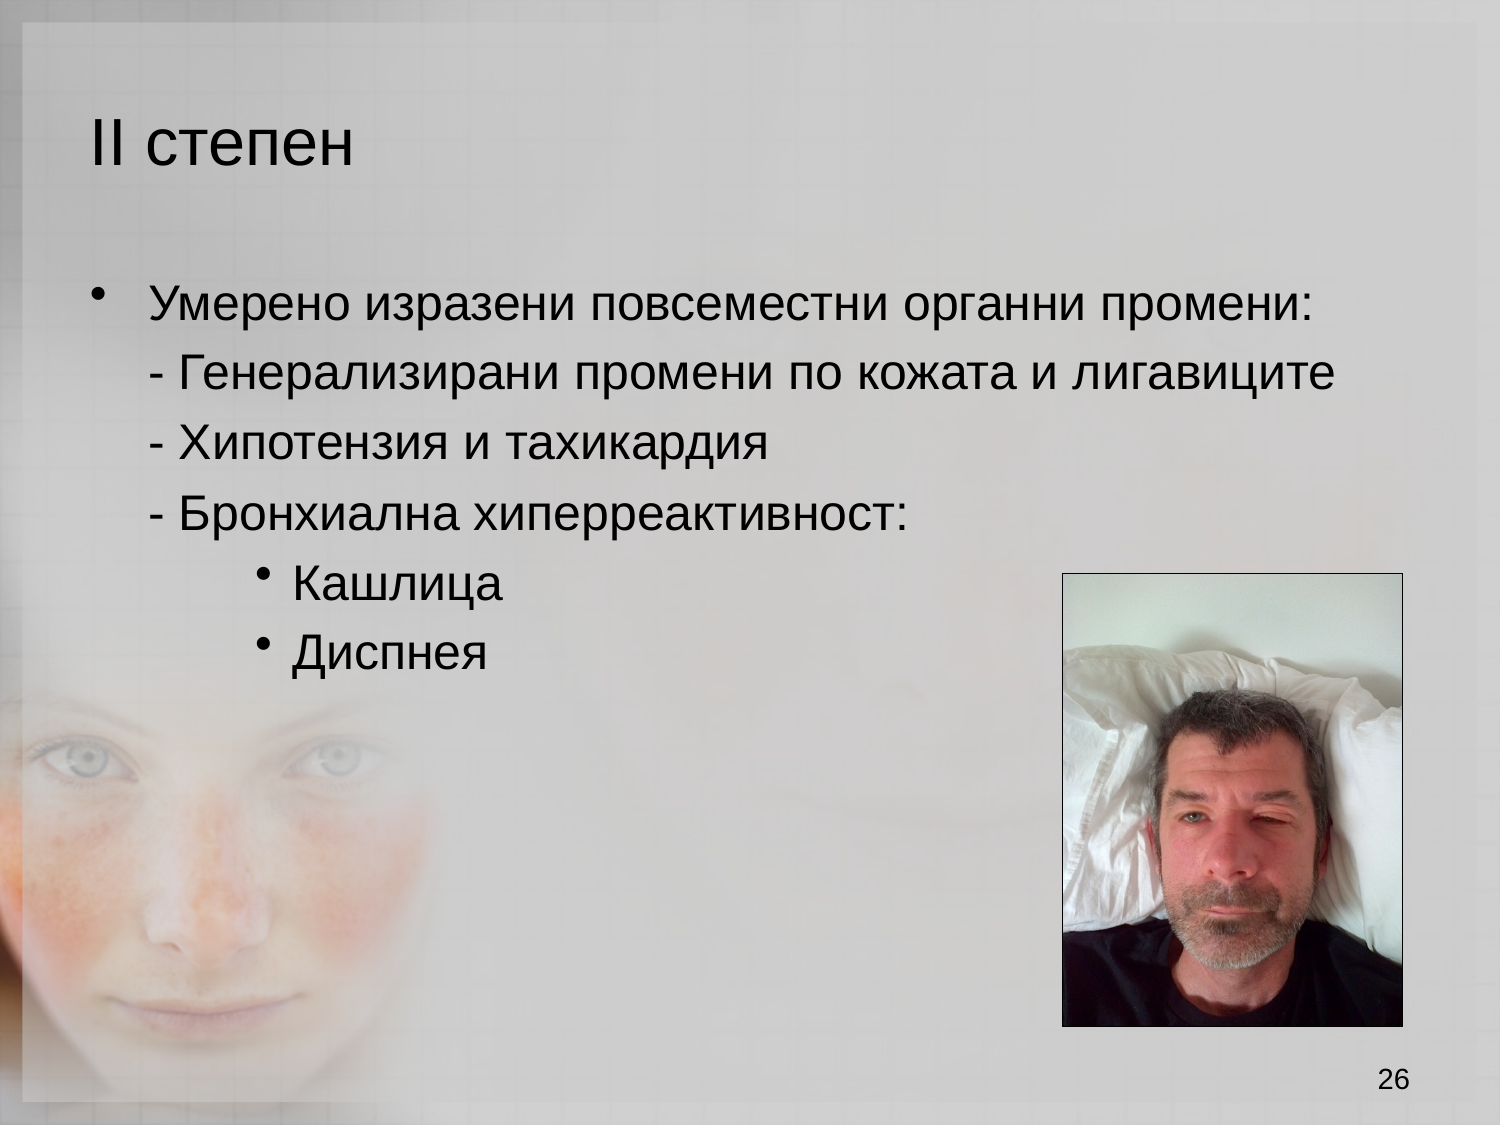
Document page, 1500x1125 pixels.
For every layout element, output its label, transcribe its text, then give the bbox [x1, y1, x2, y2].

title II степен [74, 45, 1425, 233]
list Умерено изразени повсеместни органни промени: - Генерализирани промени по кожата и лигавиците - Хипотензия и тахикардия - Бронхиална хиперреактивност: Кашлица Диспнея [74, 262, 1425, 1005]
picture [0, 0, 1500, 1125]
text_box 26 [1074, 1024, 1425, 1103]
